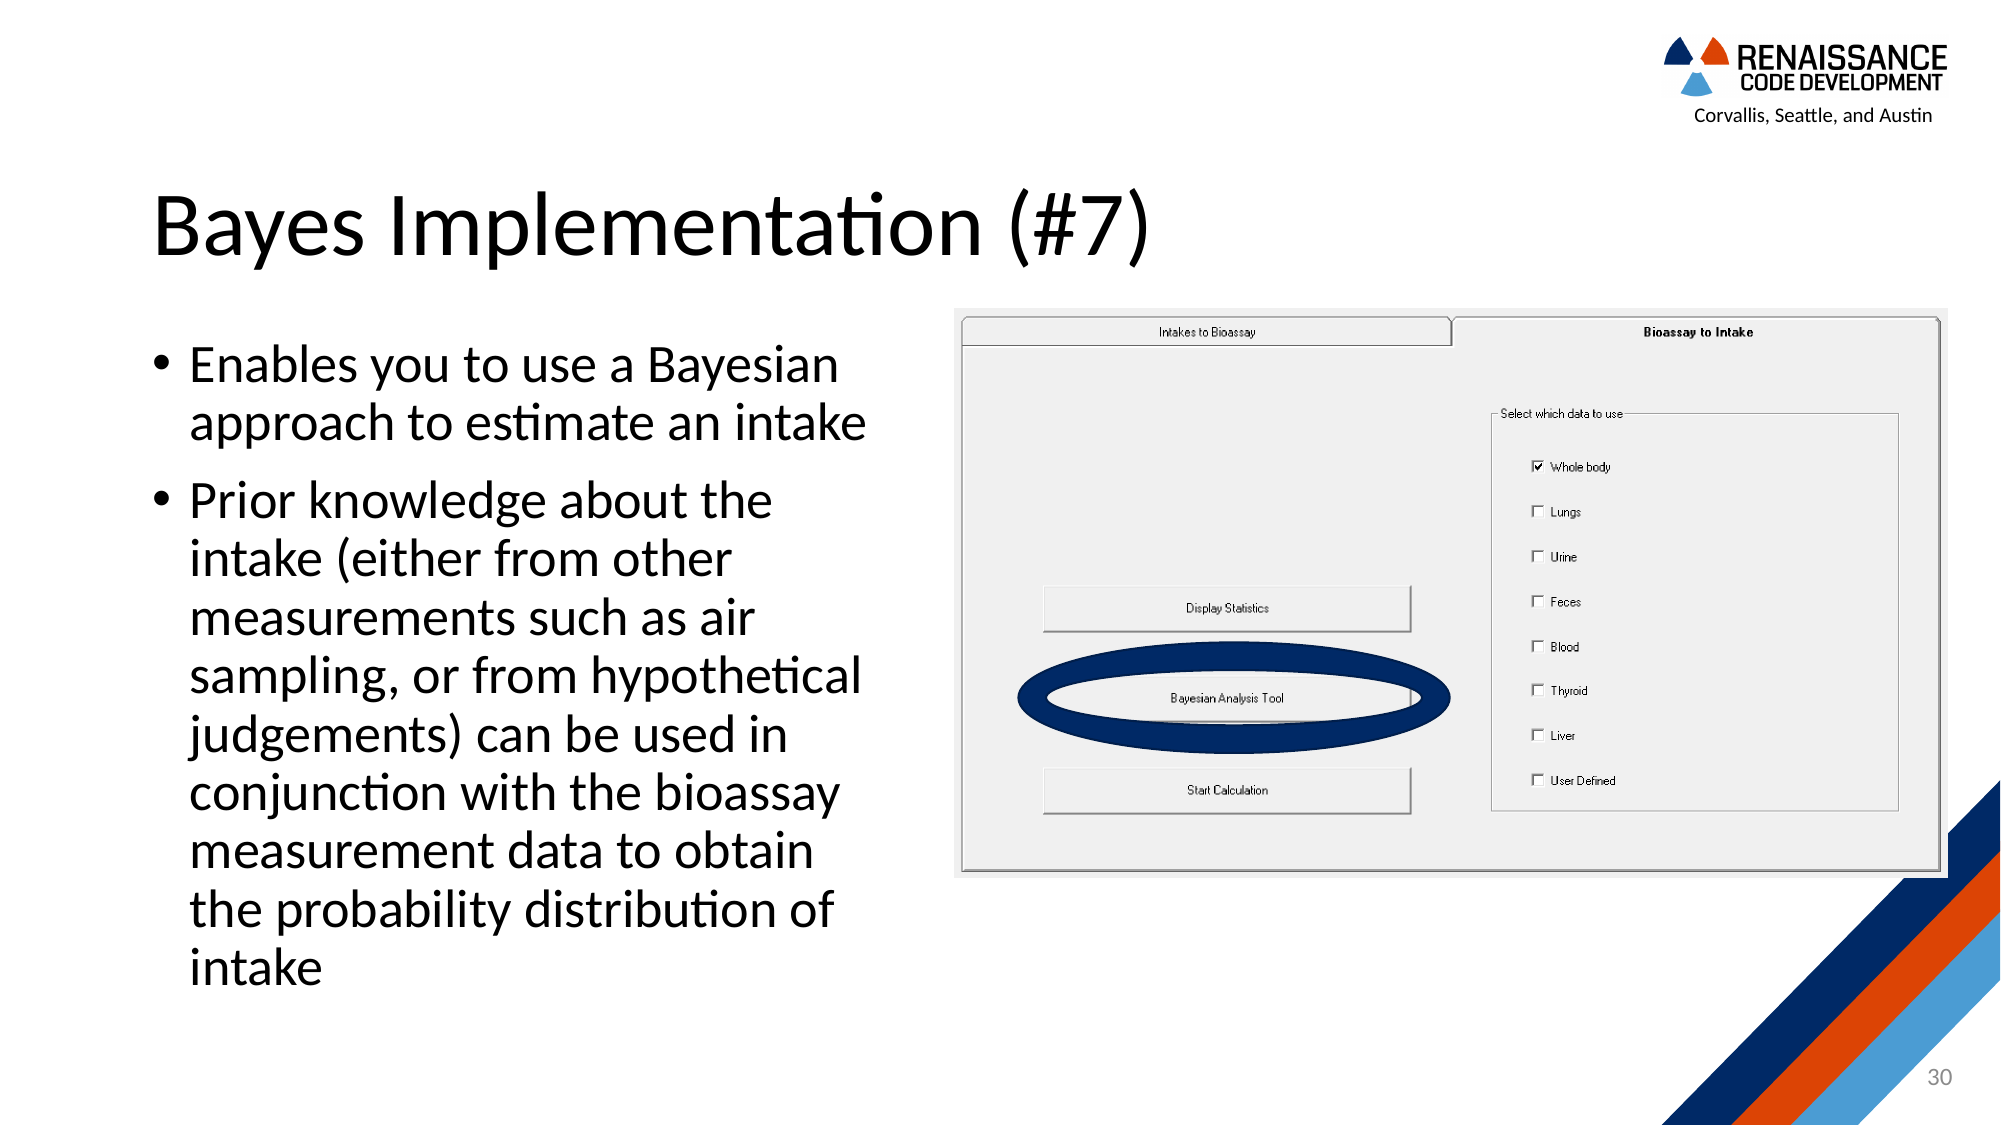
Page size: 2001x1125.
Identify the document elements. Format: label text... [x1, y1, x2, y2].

slide_number 30 [1517, 1045, 1968, 1106]
title Bayes Implementation (#7) [137, 143, 1863, 309]
list Enables you to use a Bayesian approach to estimate an intake Prior knowledge about the intake (either from other measurements such as air sampling, or from hypothetical judgements) can be used in conjunction with the bioassay measurement data to obtain the probability distribution of intake [137, 328, 890, 1014]
picture [954, 308, 1948, 878]
picture [1661, 34, 1949, 98]
